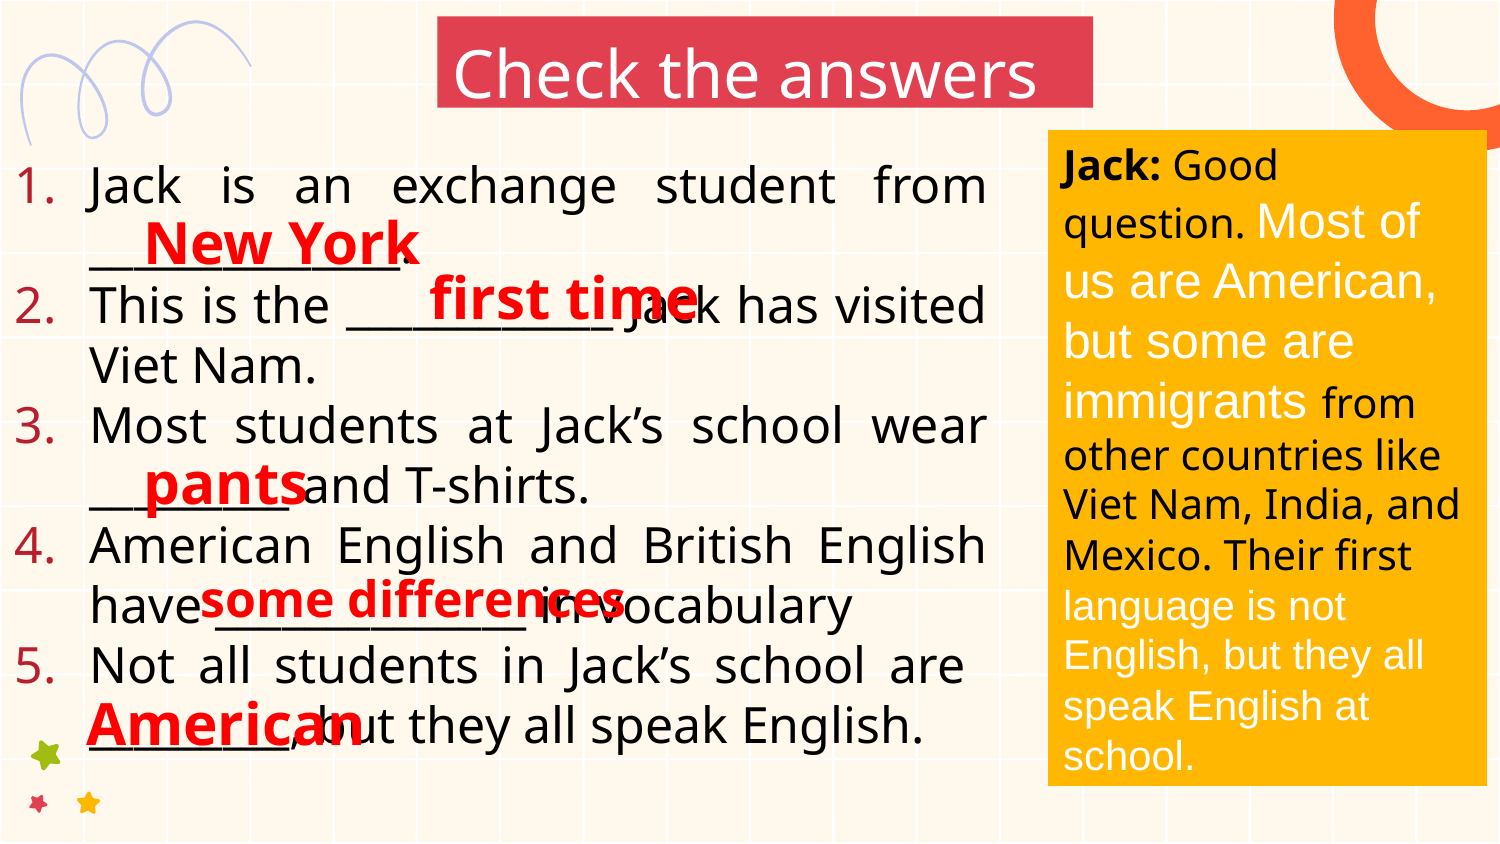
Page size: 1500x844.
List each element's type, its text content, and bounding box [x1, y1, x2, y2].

text_box first time [362, 244, 768, 348]
text_box pants [23, 429, 429, 534]
text_box American [23, 670, 429, 775]
title Check the answers [437, 16, 1094, 108]
text_box Jack: Good question. Most of us are American, but some are immigrants from other countries like Viet Nam, India, and Mexico. Their first language is not English, but they all speak English at school. [1048, 130, 1487, 786]
text_box New York [79, 188, 485, 293]
text_box Jack is an exchange student from ______________. This is the ____________ Jack has visited Viet Nam. Most students at Jack’s school wear _________ and T-shirts. American English and British English have ______________ in vocabulary Not all students in Jack’s school are _________, but they all speak English. [0, 145, 1004, 761]
text_box some differences [162, 546, 665, 650]
